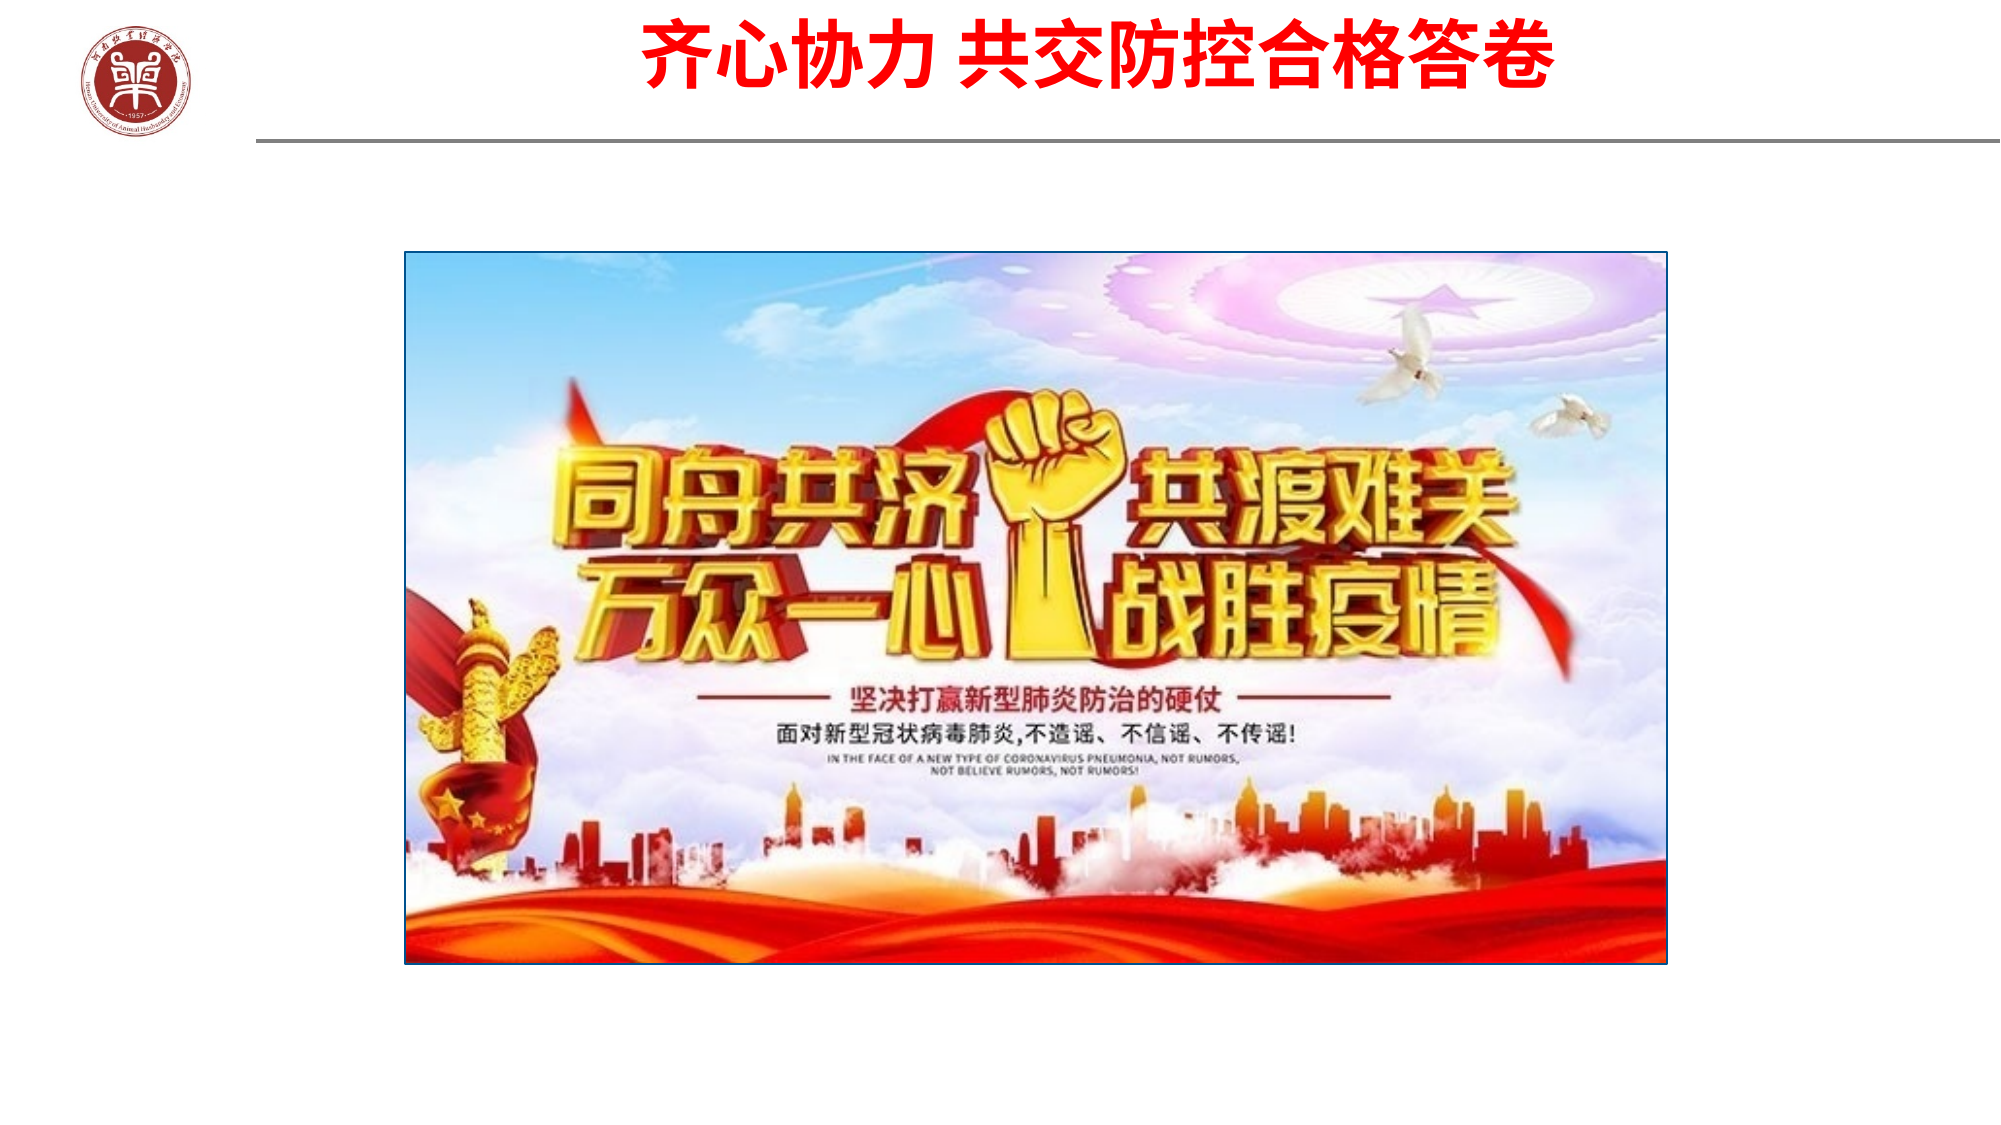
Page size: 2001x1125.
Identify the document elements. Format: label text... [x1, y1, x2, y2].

picture [405, 253, 1667, 964]
picture [70, 26, 207, 146]
text_box 齐心协力 共交防控合格答卷 [538, 0, 1645, 105]
